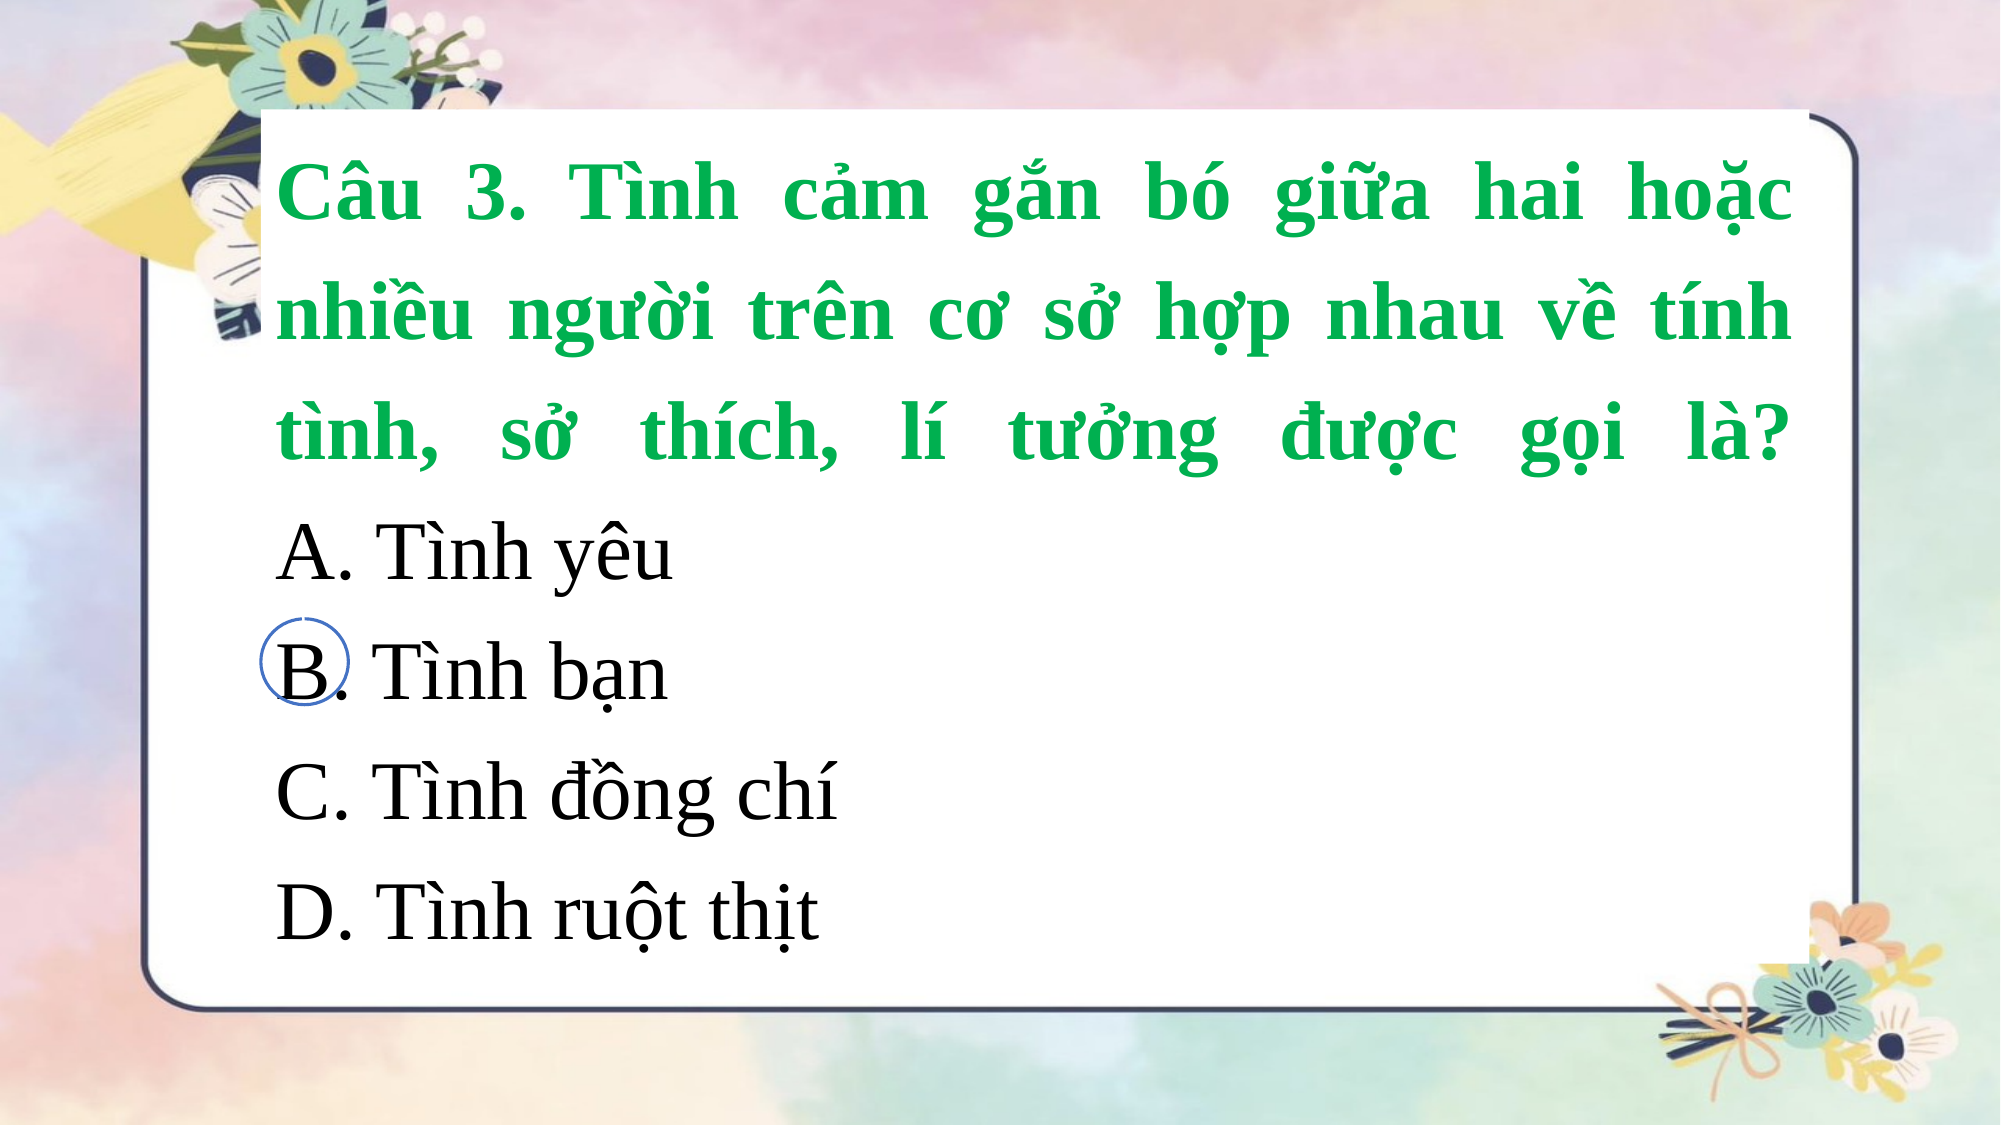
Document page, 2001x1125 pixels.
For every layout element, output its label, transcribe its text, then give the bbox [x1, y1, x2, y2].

picture [0, 0, 2001, 1125]
text_box [259, 617, 350, 707]
text_box Câu 3. Tình cảm gắn bó giữa hai hoặc nhiều người trên cơ sở hợp nhau về tính tình, sở thích, lí tưởng được gọi là? A. Tình yêu B. Tình bạn C. Tình đồng chí D. Tình ruột thịt [260, 109, 1810, 964]
